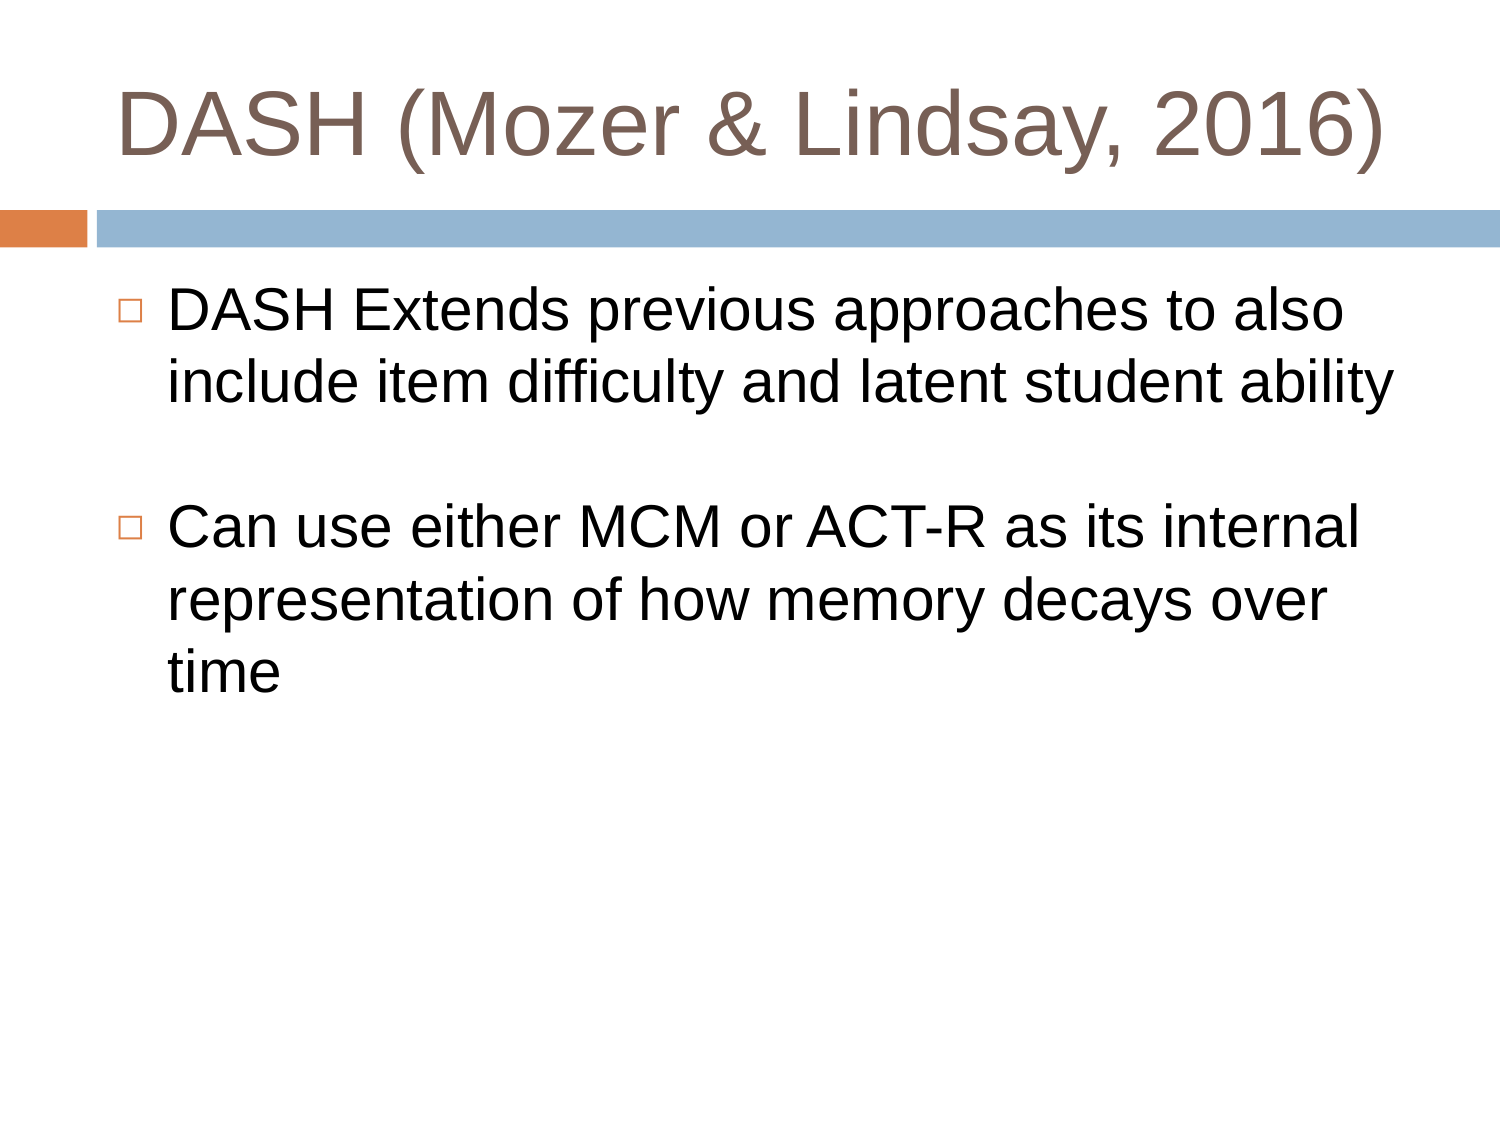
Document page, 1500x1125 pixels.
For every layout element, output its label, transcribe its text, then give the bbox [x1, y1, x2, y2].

title DASH (Mozer & Lindsay, 2016) [100, 37, 1438, 200]
list DASH Extends previous approaches to also include item difficulty and latent student ability Can use either MCM or ACT-R as its internal representation of how memory decays over time [100, 262, 1438, 1000]
